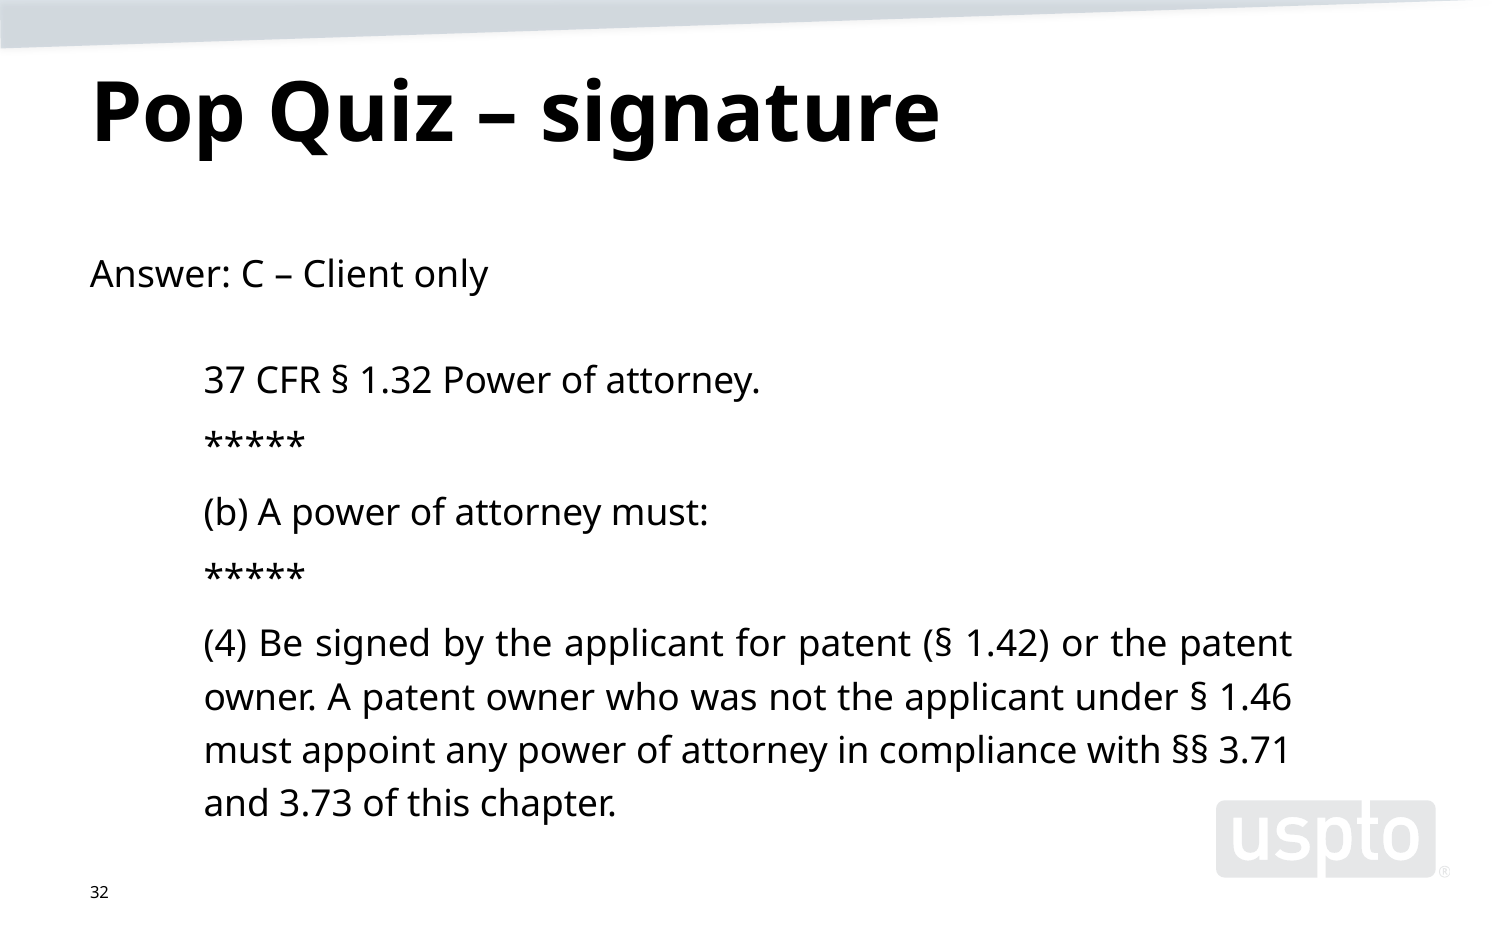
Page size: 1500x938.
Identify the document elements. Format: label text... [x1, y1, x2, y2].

slide_number 32 [75, 868, 413, 919]
title Pop Quiz – signature [75, 50, 1425, 182]
list 37 CFR § 1.32 Power of attorney. ***** (b) A power of attorney must: ***** (4) Be signed by the applicant for patent (§ 1.42) or the patent owner. A patent owner who was not the applicant under § 1.46 must appoint any power of attorney in compliance with §§ 3.71 and 3.73 of this chapter. [188, 340, 1308, 832]
text_box Answer: C – Client only [74, 242, 552, 303]
